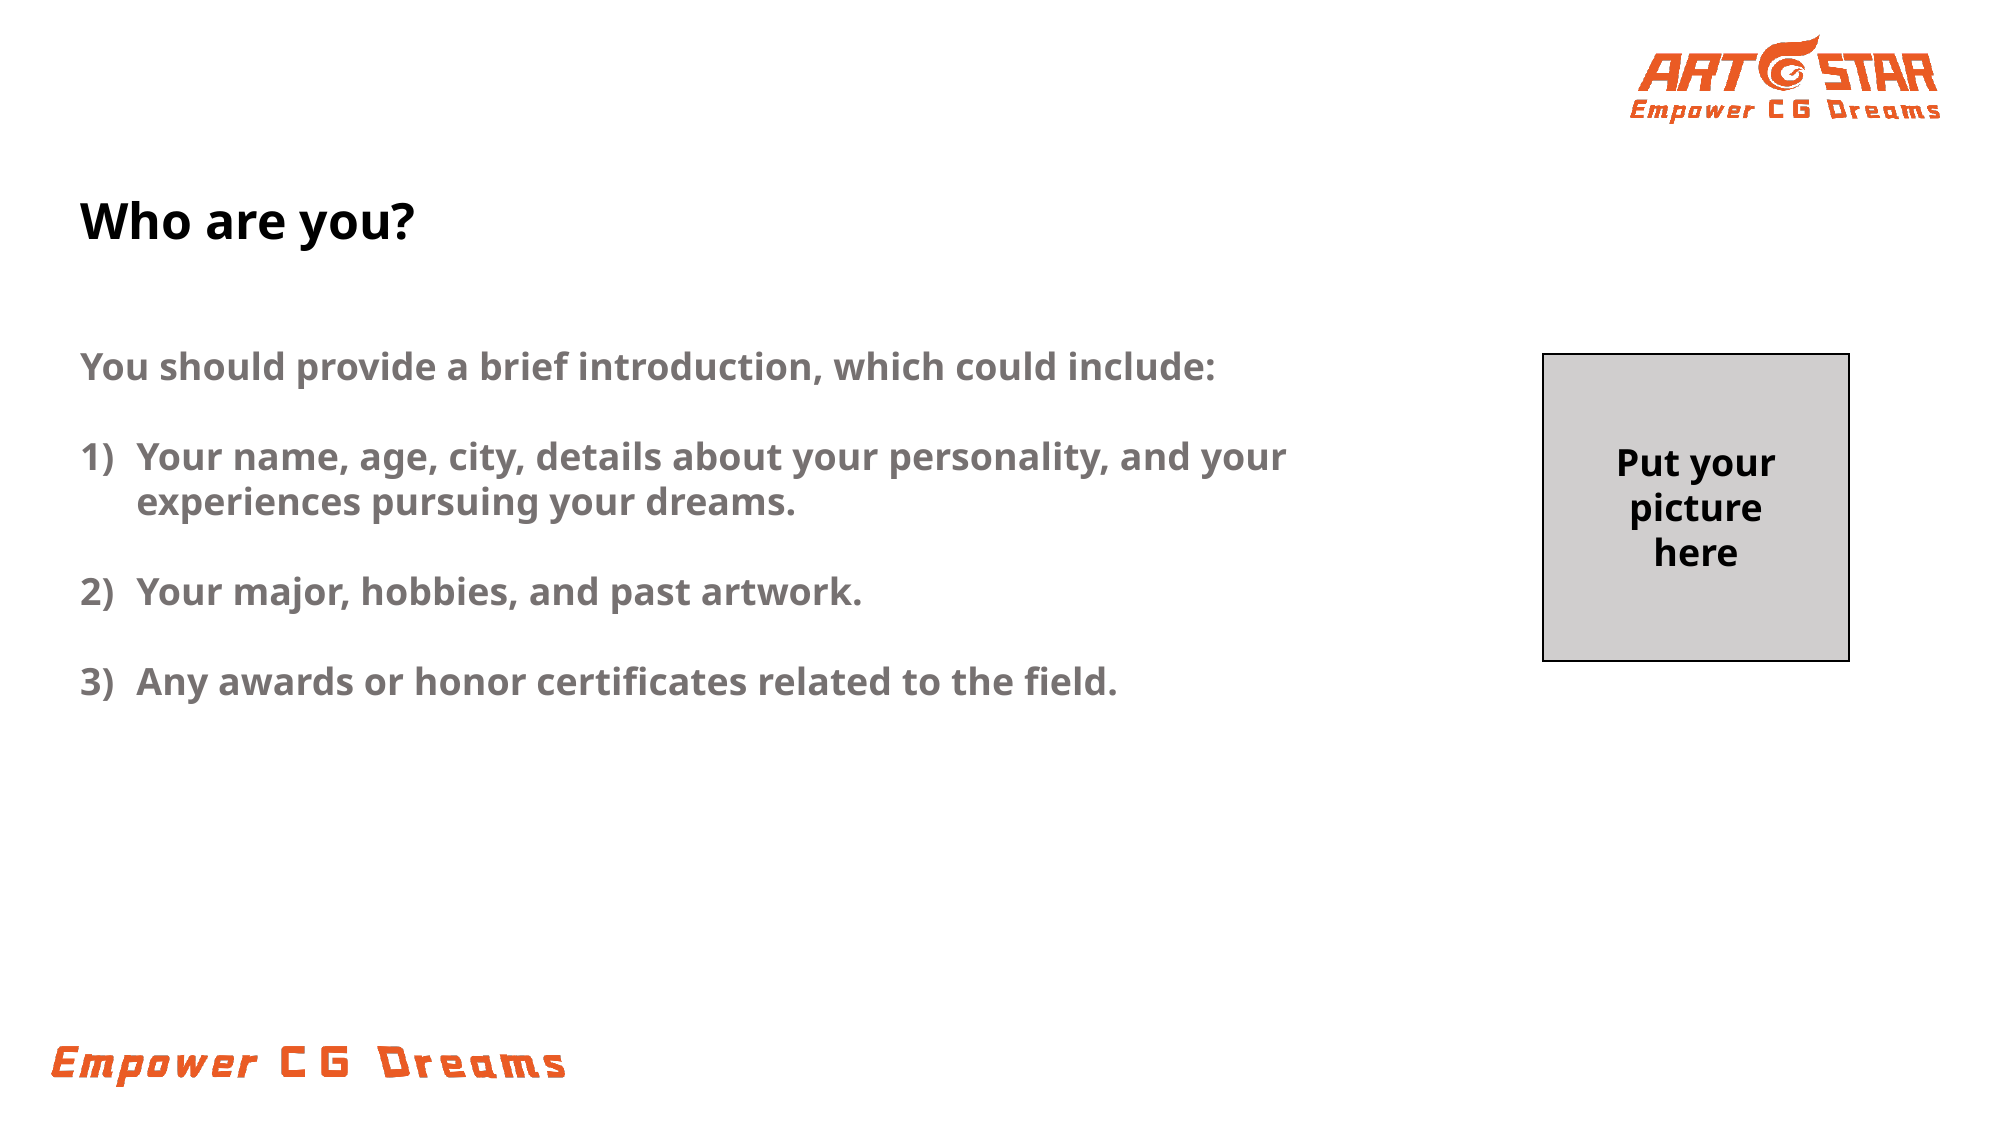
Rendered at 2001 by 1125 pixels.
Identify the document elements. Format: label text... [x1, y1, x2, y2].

text_box Put your picture here [1580, 431, 1812, 582]
picture [51, 1039, 565, 1087]
text_box [1542, 353, 1850, 662]
text_box You should provide a brief introduction, which could include: Your name, age, city, details about your personality, and your experiences pursuing your dreams. Your major, hobbies, and past artwork. Any awards or honor certificates related to the field. [65, 335, 1434, 711]
picture [1630, 34, 1940, 124]
text_box Who are you? [65, 182, 475, 258]
